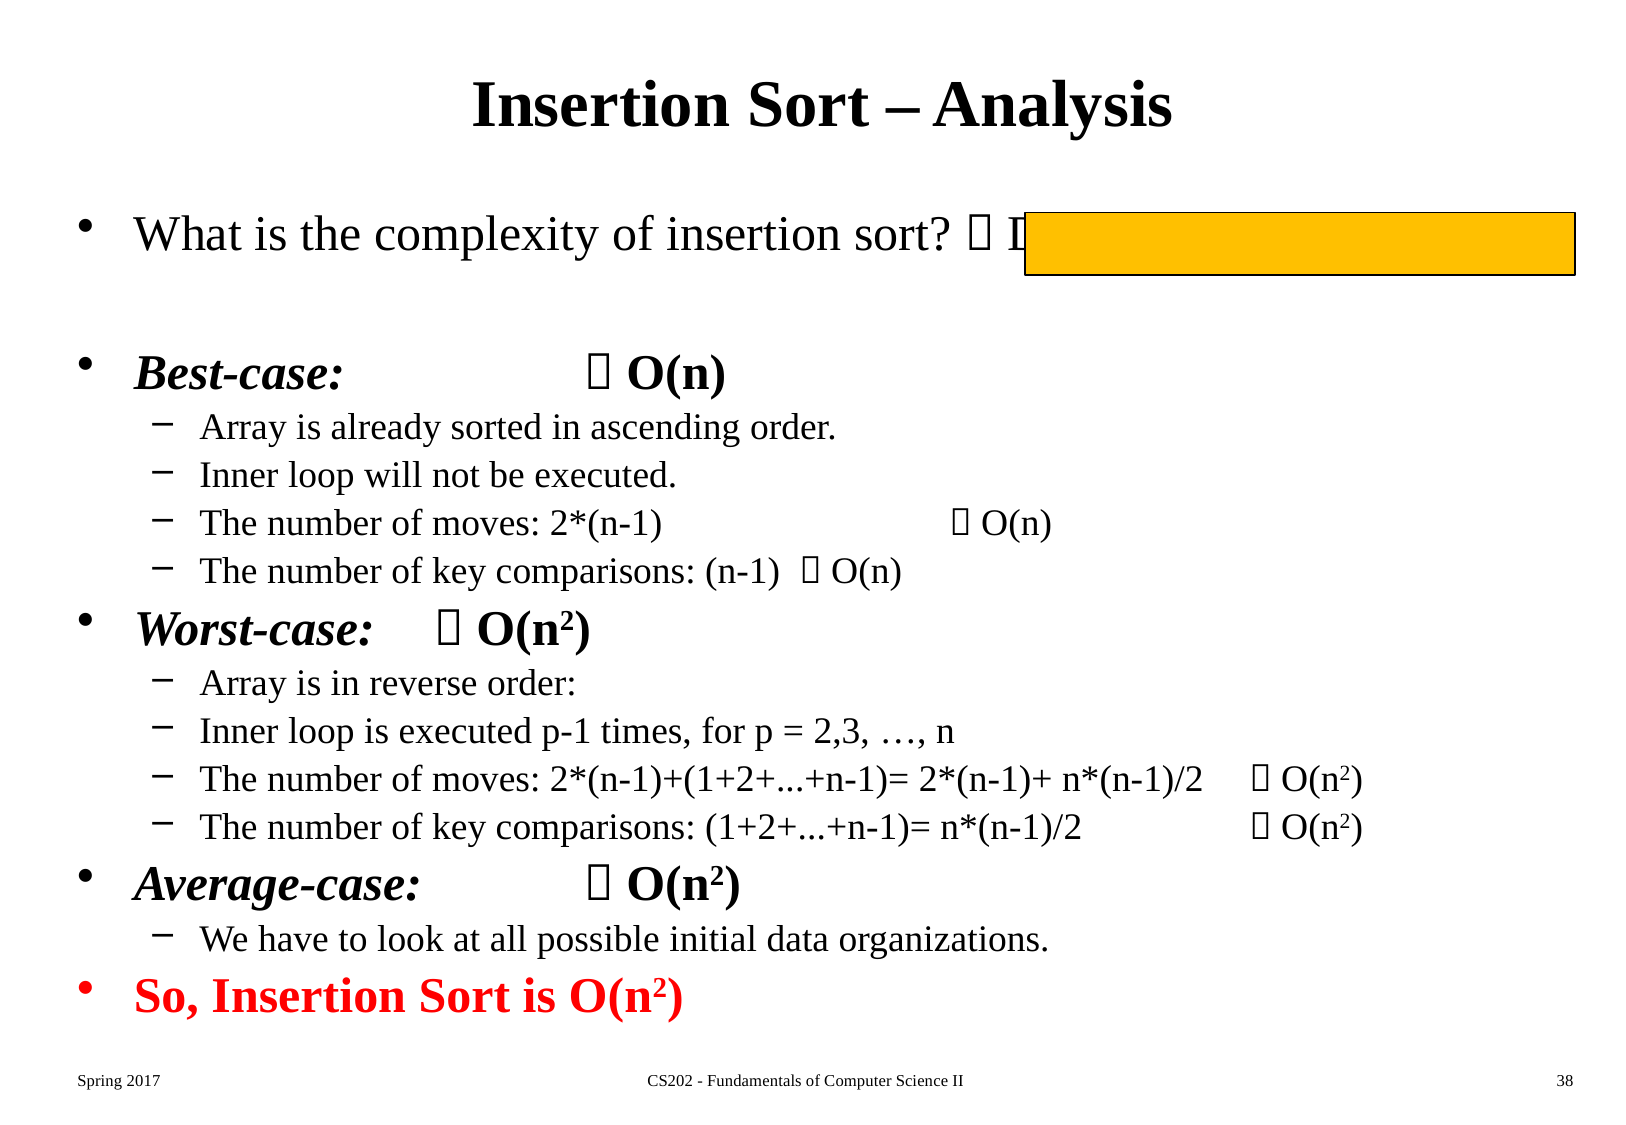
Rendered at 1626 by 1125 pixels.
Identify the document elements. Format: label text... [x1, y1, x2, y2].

slide_number Spring 2017 [62, 1062, 402, 1101]
text_box [1025, 212, 1575, 275]
footer CS202 - Fundamentals of Computer Science II [500, 1062, 1111, 1101]
title Insertion Sort – Analysis [62, 24, 1600, 175]
list What is the complexity of insertion sort?  Depends on array contents Best-case:  O(n) Array is already sorted in ascending order. Inner loop will not be executed. The number of moves: 2*(n-1)  O(n) The number of key comparisons: (n-1)  O(n) Worst-case:  O(n2) Array is in reverse order: Inner loop is executed p-1 times, for p = 2,3, …, n The number of moves: 2*(n-1)+(1+2+...+n-1)= 2*(n-1)+ n*(n-1)/2  O(n2) The number of key comparisons: (1+2+...+n-1)= n*(n-1)/2  O(n2) Average-case:  O(n2) We have to look at all possible initial data organizations. So, Insertion Sort is O(n2) [62, 200, 1588, 1038]
slide_number 38 [1249, 1062, 1589, 1101]
